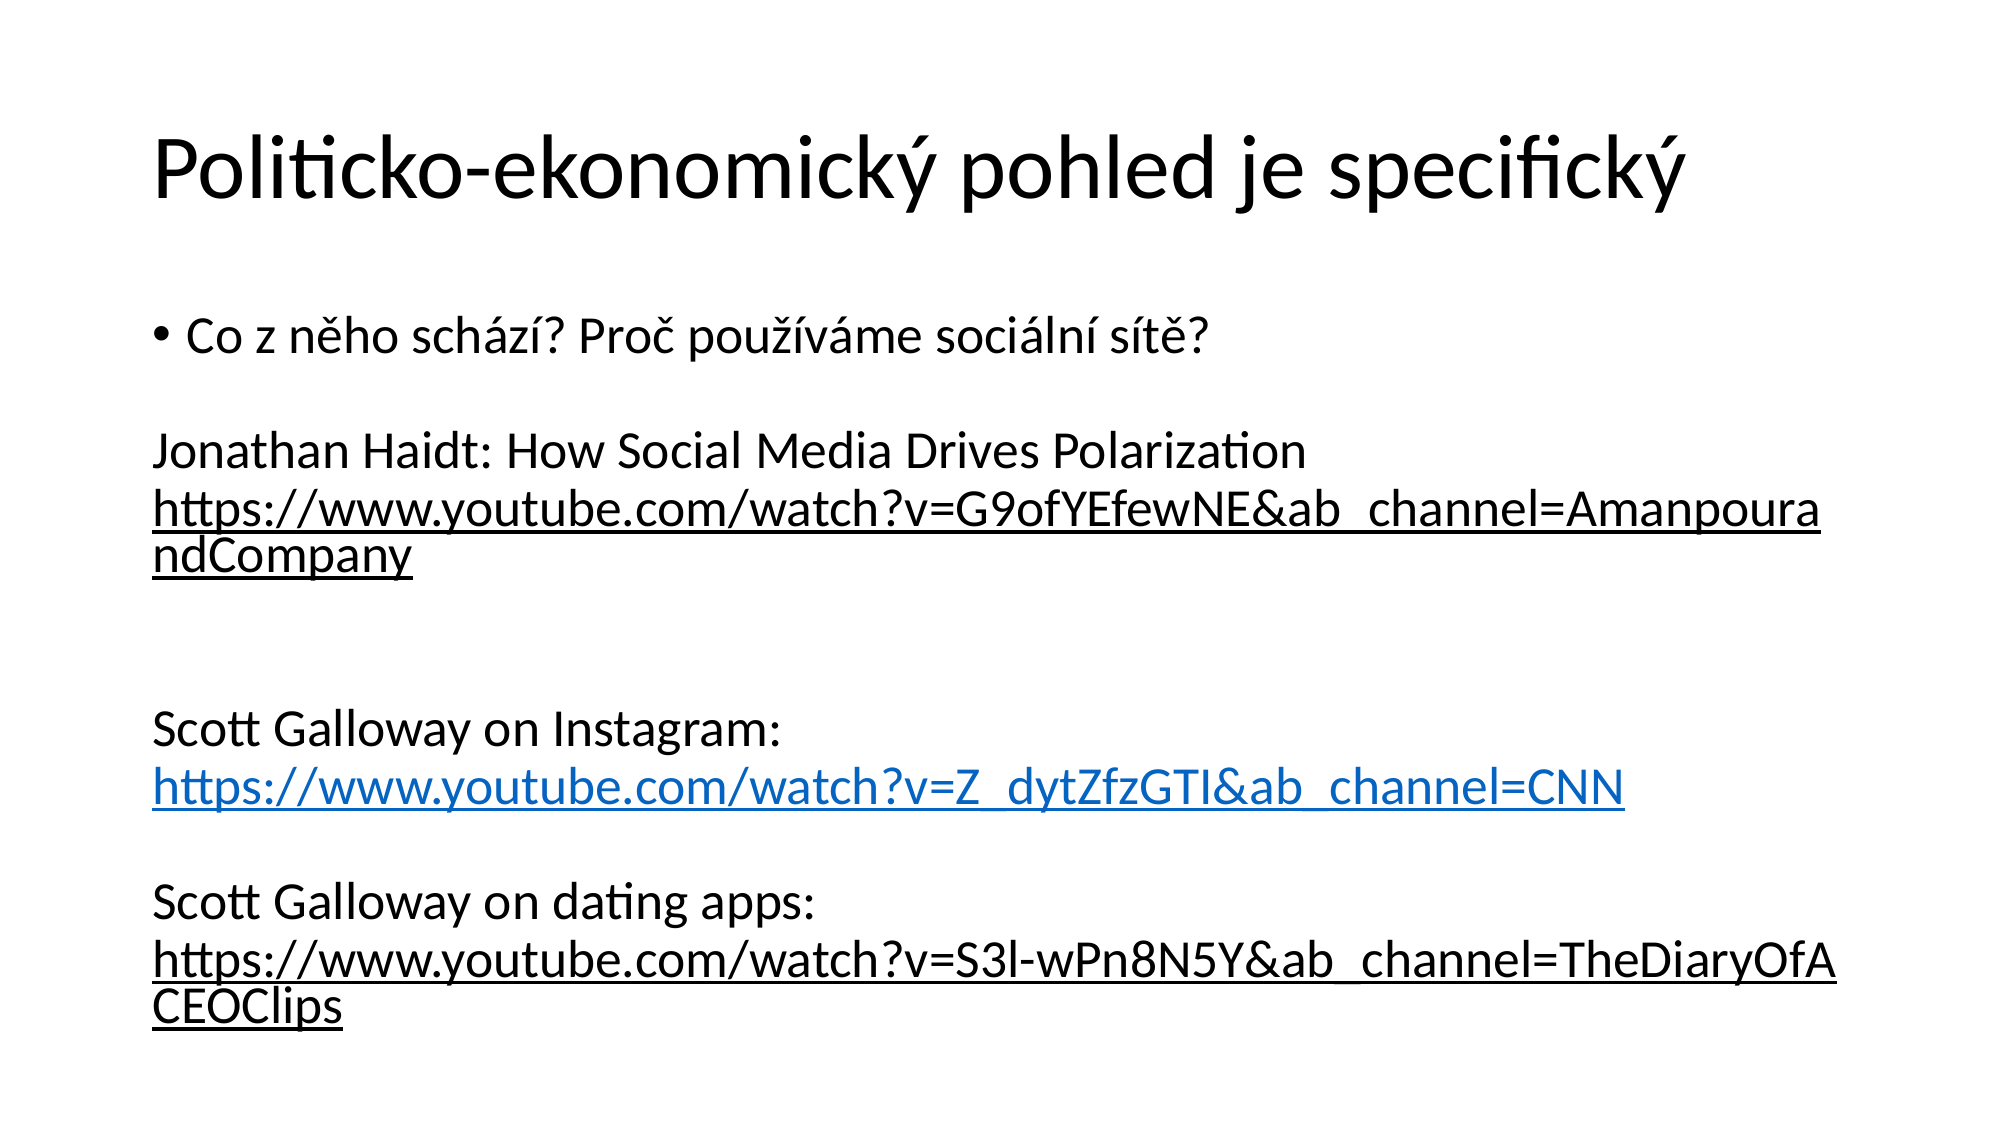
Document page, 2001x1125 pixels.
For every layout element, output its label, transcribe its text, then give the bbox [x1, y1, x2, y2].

list Co z něho schází? Proč používáme sociální sítě? Jonathan Haidt: How Social Media Drives Polarization https://www.youtube.com/watch?v=G9ofYEfewNE&ab_channel=AmanpourandCompany Scott Galloway on Instagram: https://www.youtube.com/watch?v=Z_dytZfzGTI&ab_channel=CNN Scott Galloway on dating apps: https://www.youtube.com/watch?v=S3l-wPn8N5Y&ab_channel=TheDiaryOfACEOClips [137, 299, 1863, 1014]
title Politicko-ekonomický pohled je specifický [137, 59, 1863, 278]
